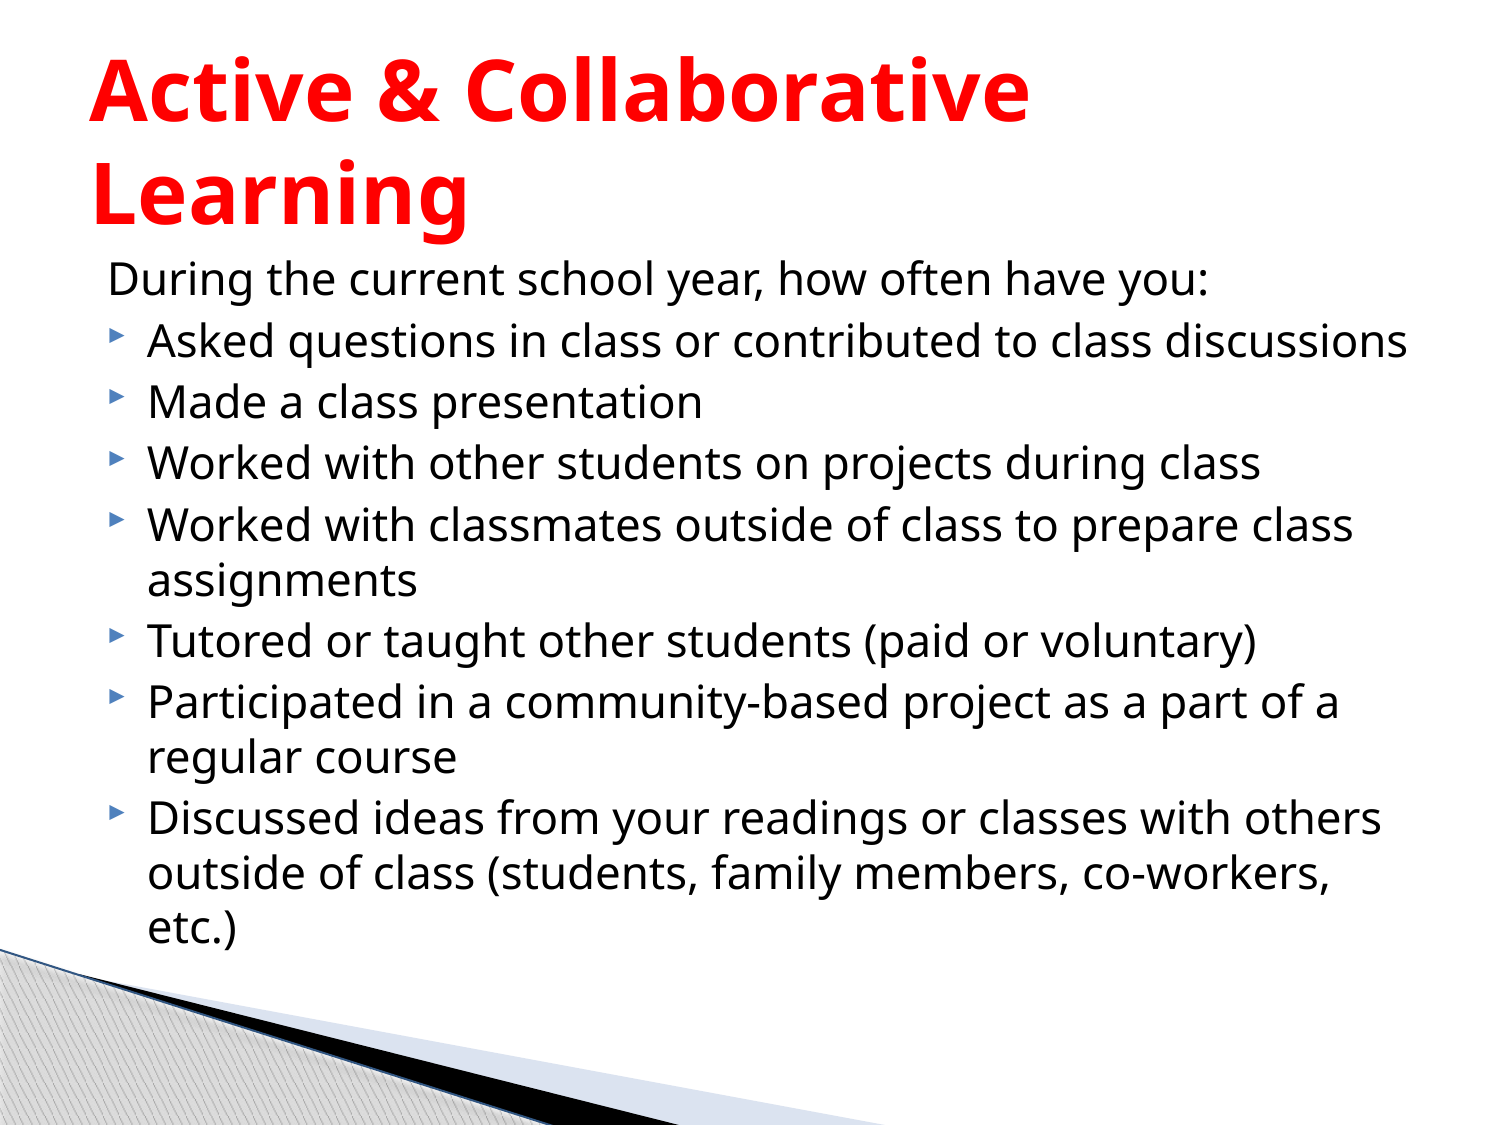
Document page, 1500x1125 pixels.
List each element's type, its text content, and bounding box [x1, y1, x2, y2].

list During the current school year, how often have you: Asked questions in class or contributed to class discussions Made a class presentation Worked with other students on projects during class Worked with classmates outside of class to prepare class assignments Tutored or taught other students (paid or voluntary) Participated in a community-based project as a part of a regular course Discussed ideas from your readings or classes with others outside of class (students, family members, co-workers, etc.) [75, 243, 1425, 986]
title Active & Collaborative Learning [75, 45, 1425, 233]
